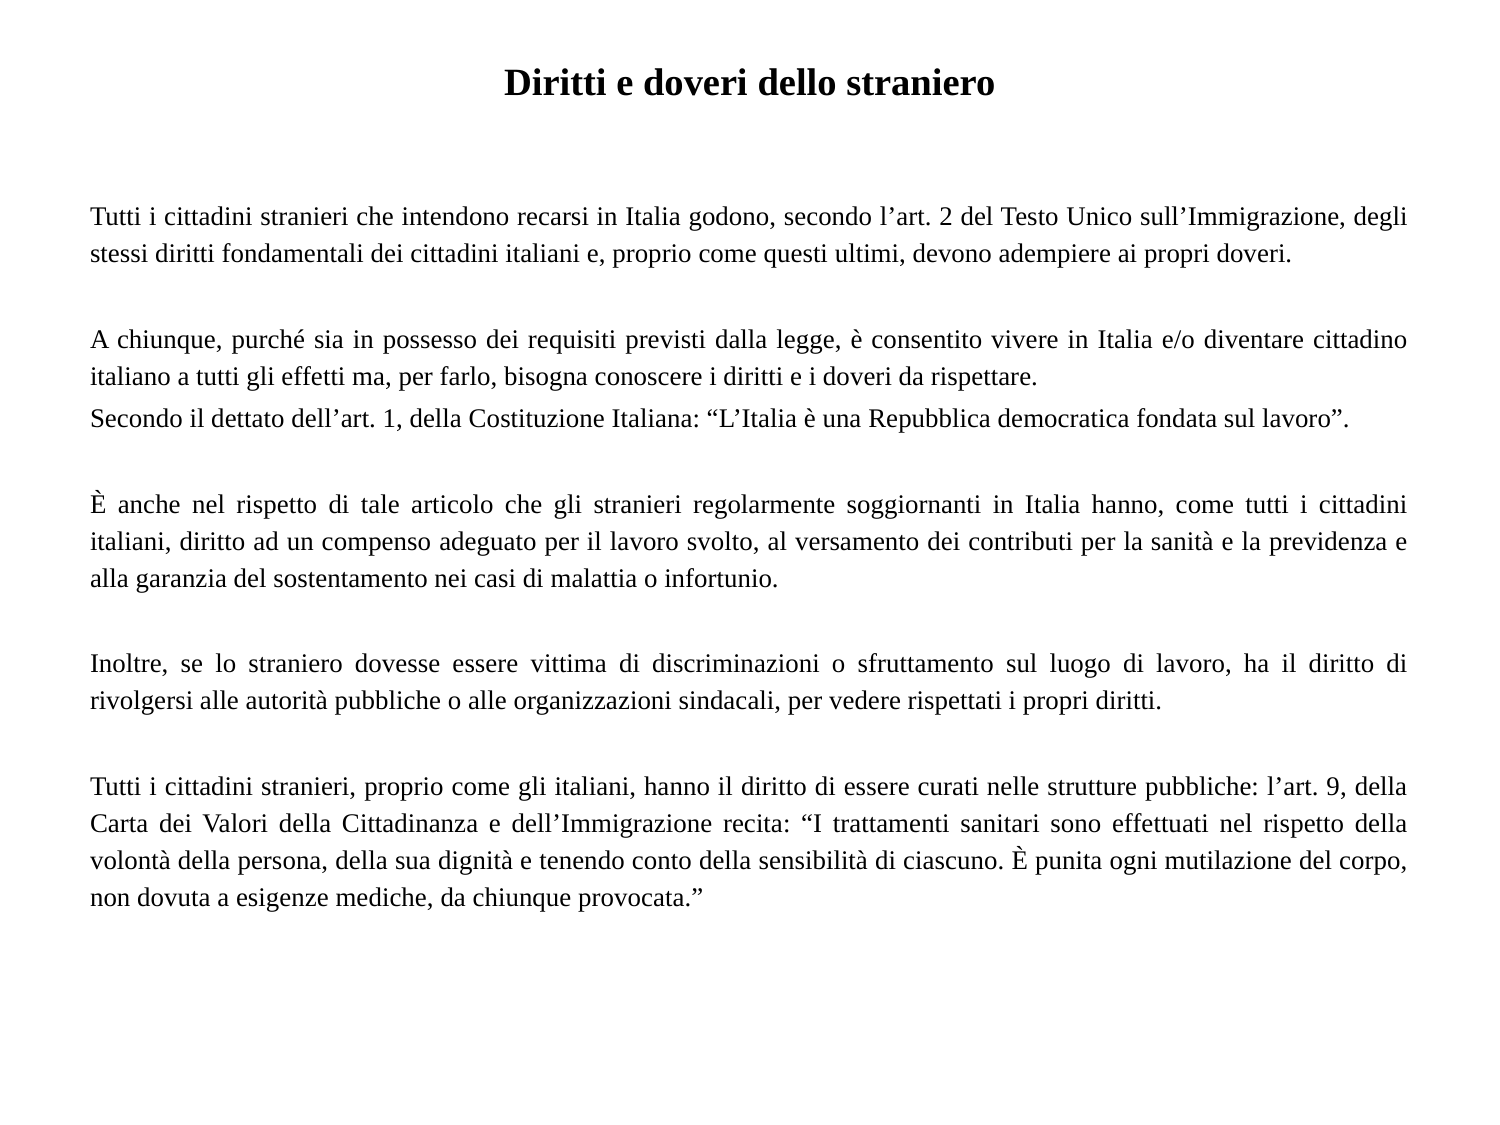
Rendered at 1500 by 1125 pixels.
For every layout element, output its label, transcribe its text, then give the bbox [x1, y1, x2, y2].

list Diritti e doveri dello straniero Tutti i cittadini stranieri che intendono recarsi in Italia godono, secondo l’art. 2 del Testo Unico sull’Immigrazione, degli stessi diritti fondamentali dei cittadini italiani e, proprio come questi ultimi, devono adempiere ai propri doveri. A chiunque, purché sia in possesso dei requisiti previsti dalla legge, è consentito vivere in Italia e/o diventare cittadino italiano a tutti gli effetti ma, per farlo, bisogna conoscere i diritti e i doveri da rispettare. Secondo il dettato dell’art. 1, della Costituzione Italiana: “L’Italia è una Repubblica democratica fondata sul lavoro”. È anche nel rispetto di tale articolo che gli stranieri regolarmente soggiornanti in Italia hanno, come tutti i cittadini italiani, diritto ad un compenso adeguato per il lavoro svolto, al versamento dei contributi per la sanità e la previdenza e alla garanzia del sostentamento nei casi di malattia o infortunio. Inoltre, se lo straniero dovesse essere vittima di discriminazioni o sfruttamento sul luogo di lavoro, ha il diritto di rivolgersi alle autorità pubbliche o alle organizzazioni sindacali, per vedere rispettati i propri diritti. Tutti i cittadini stranieri, proprio come gli italiani, hanno il diritto di essere curati nelle strutture pubbliche: l’art. 9, della Carta dei Valori della Cittadinanza e dell’Immigrazione recita: “I trattamenti sanitari sono effettuati nel rispetto della volontà della persona, della sua dignità e tenendo conto della sensibilità di ciascuno. È punita ogni mutilazione del corpo, non dovuta a esigenze mediche, da chiunque provocata.” [75, 42, 1425, 1005]
